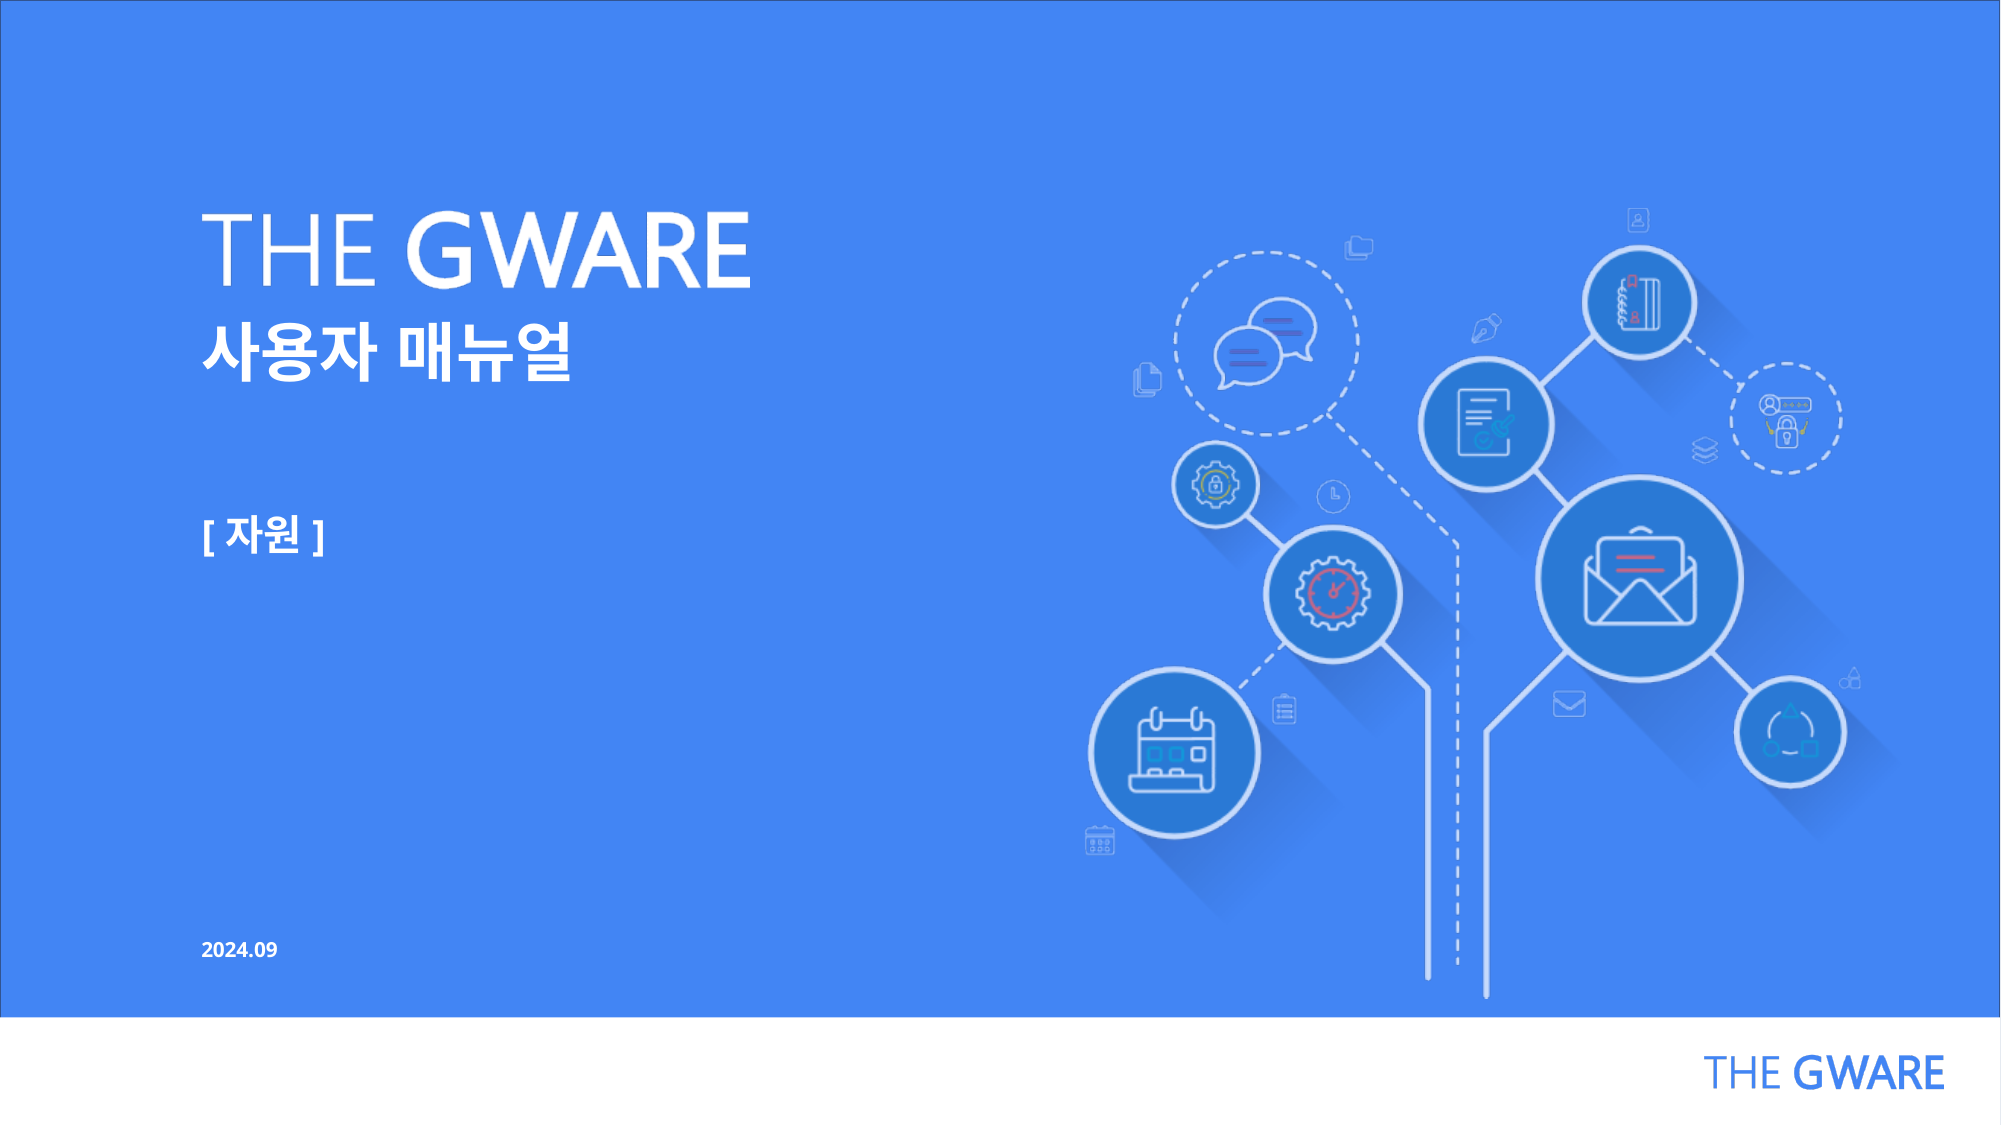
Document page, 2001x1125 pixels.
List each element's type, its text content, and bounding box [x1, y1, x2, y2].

text_box 2024.09 [186, 929, 734, 970]
picture [1704, 1054, 1944, 1090]
picture [202, 210, 750, 290]
text_box [자원] [186, 501, 546, 566]
